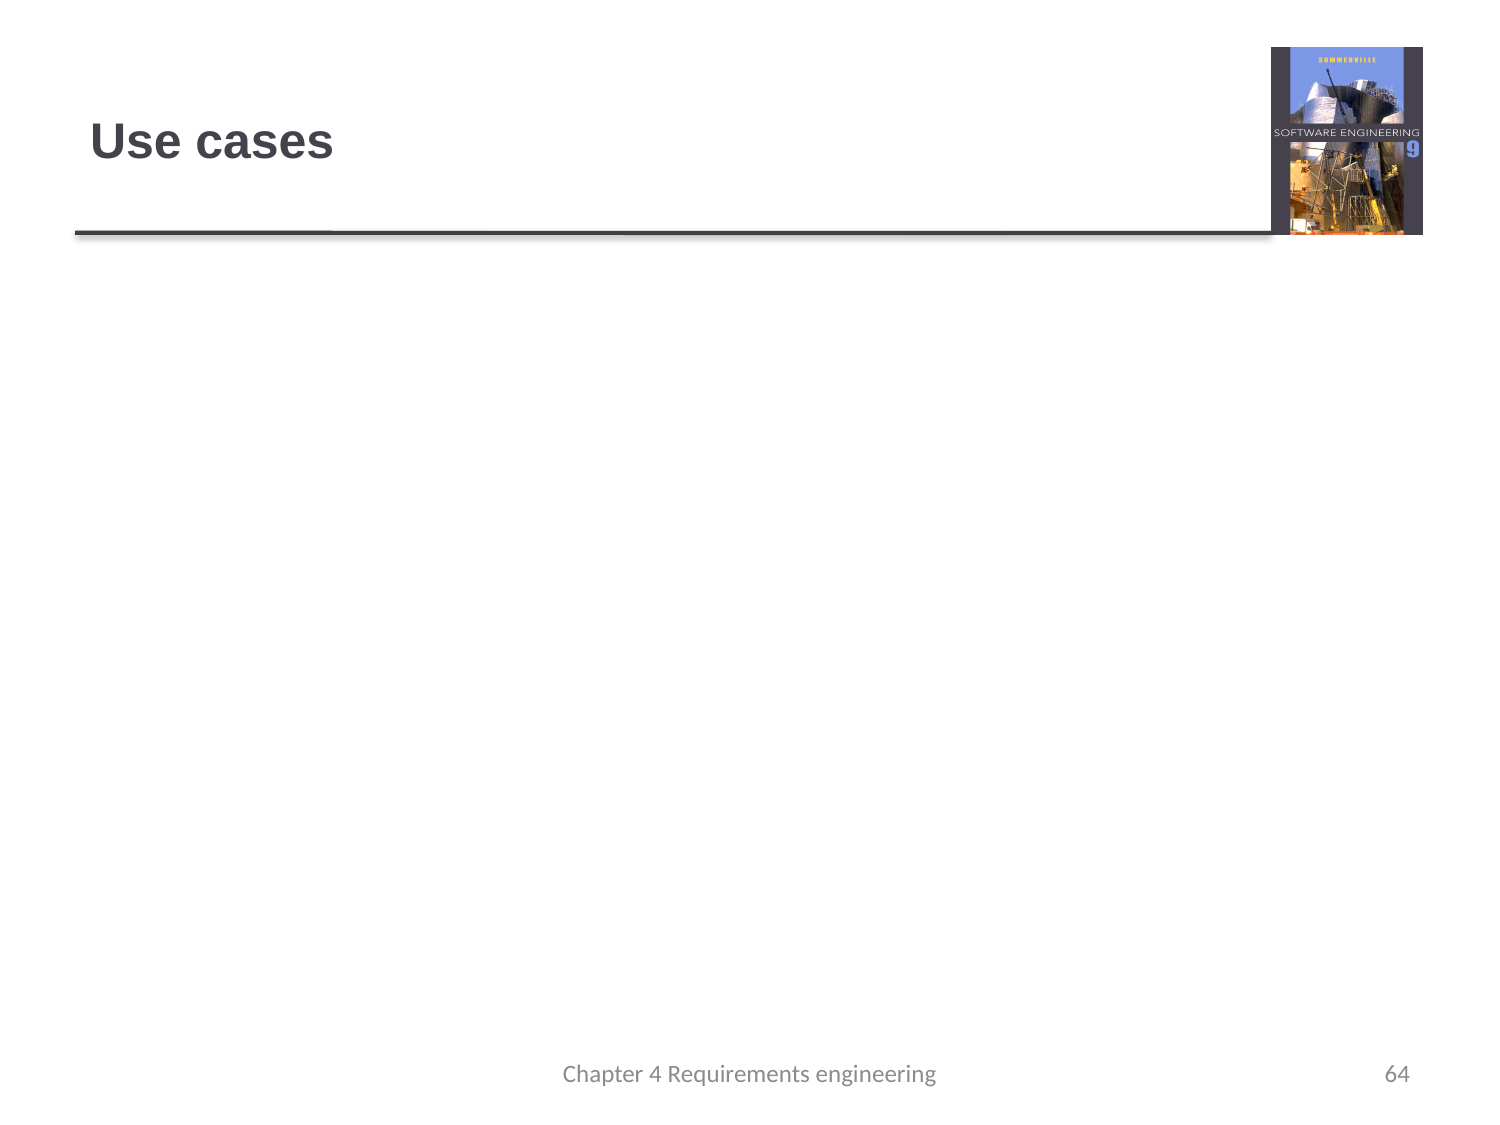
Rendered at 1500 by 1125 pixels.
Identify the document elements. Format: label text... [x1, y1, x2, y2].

slide_number 64 [1074, 1042, 1425, 1103]
title Use cases [74, 44, 1272, 233]
footer Chapter 4 Requirements engineering [512, 1042, 988, 1103]
picture [1272, 47, 1423, 235]
